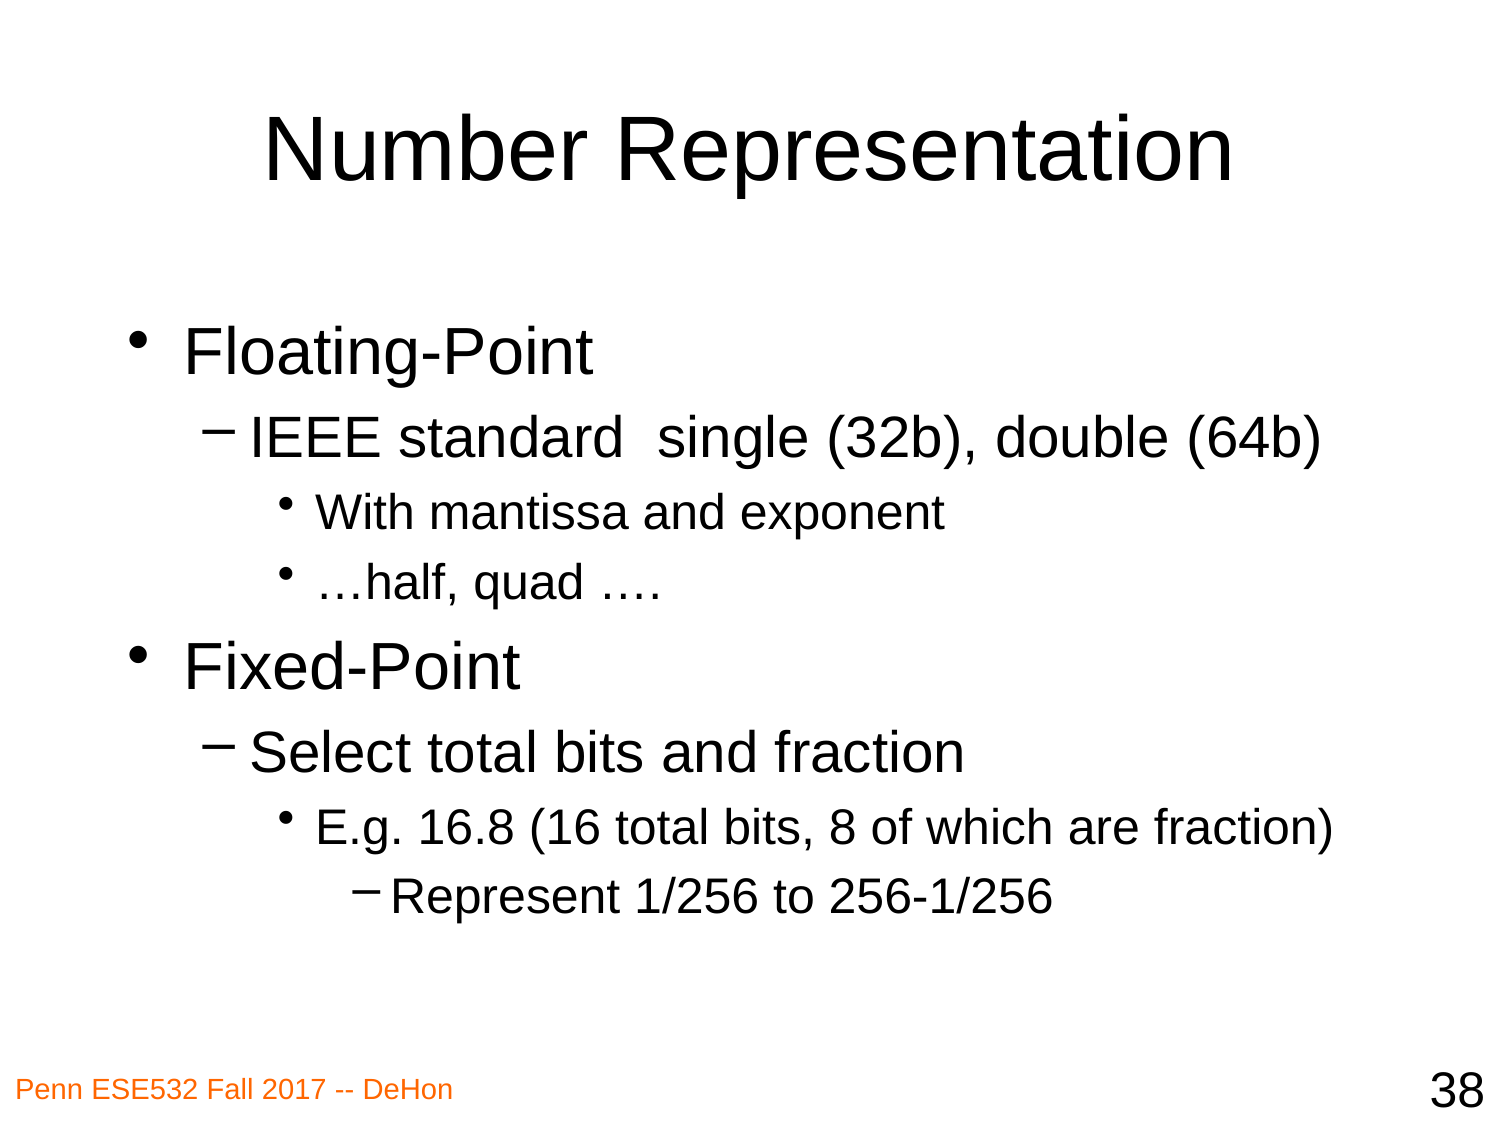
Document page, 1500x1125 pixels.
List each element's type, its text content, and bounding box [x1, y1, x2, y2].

slide_number Penn ESE532 Fall 2017 -- DeHon [0, 1062, 576, 1125]
list Floating-Point IEEE standard single (32b), double (64b) With mantissa and exponent …half, quad …. Fixed-Point Select total bits and fraction E.g. 16.8 (16 total bits, 8 of which are fraction) Represent 1/256 to 256-1/256 [112, 299, 1388, 1026]
slide_number 38 [1187, 1049, 1500, 1125]
title Number Representation [112, 49, 1388, 238]
